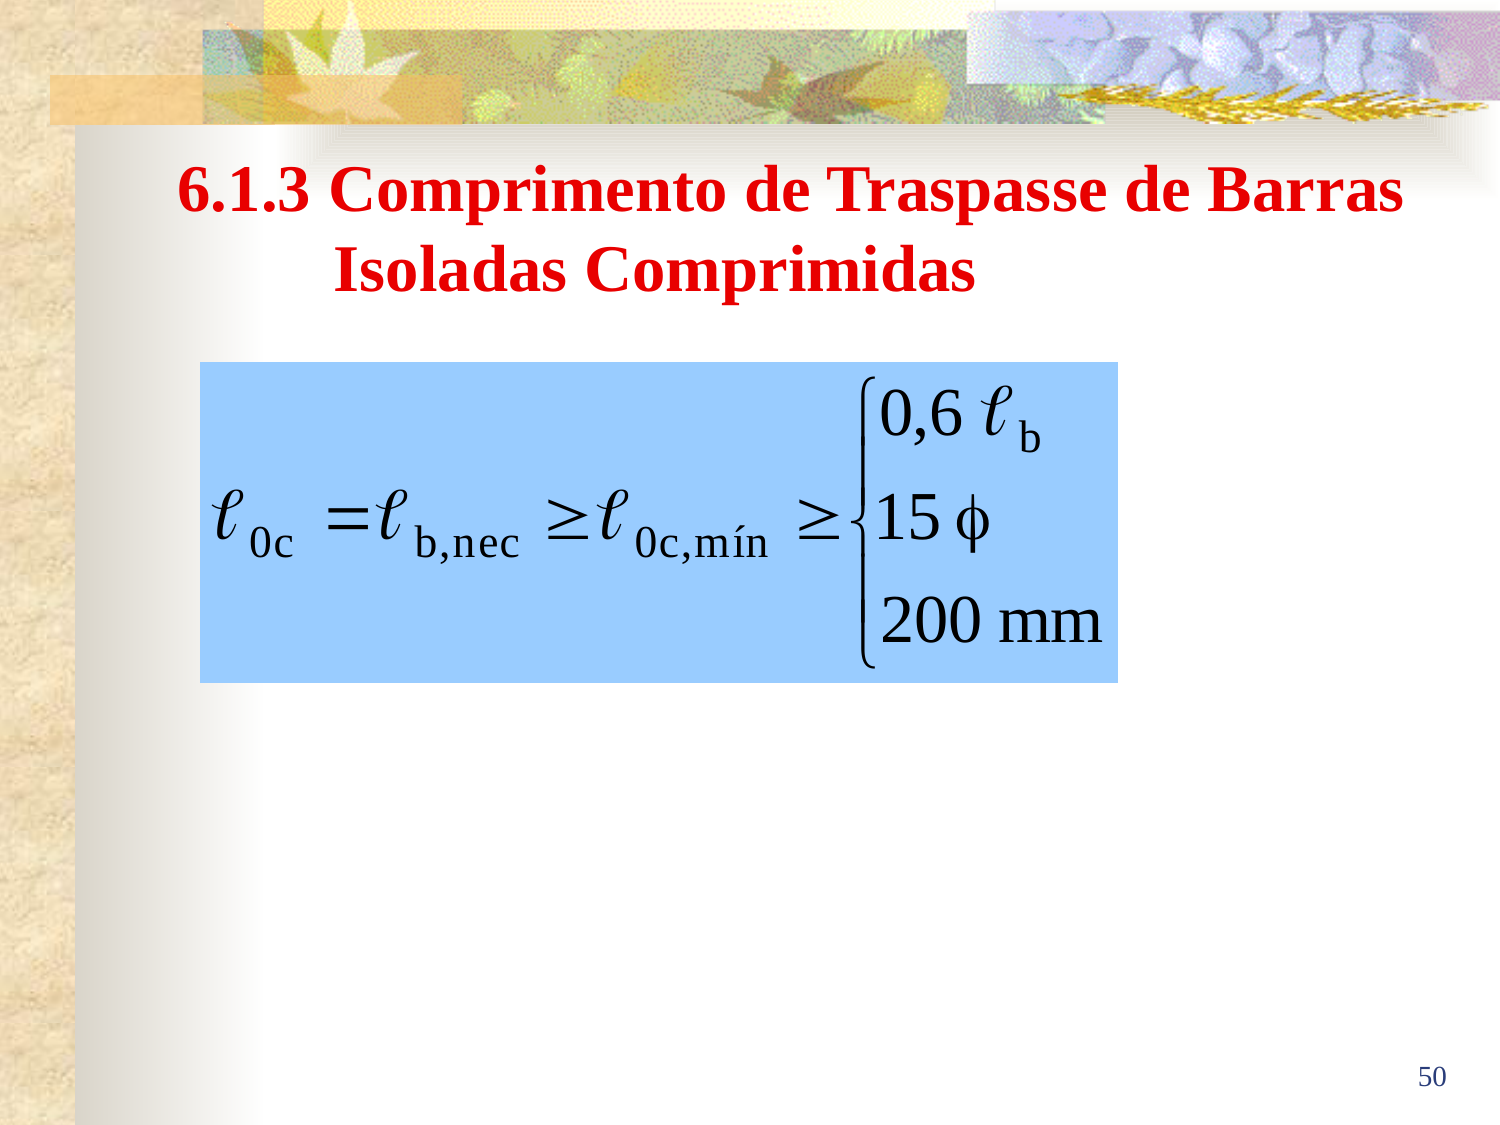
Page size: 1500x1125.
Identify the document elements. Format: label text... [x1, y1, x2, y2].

picture [0, 0, 1500, 1125]
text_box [199, 362, 1119, 683]
slide_number 50 [1312, 1025, 1463, 1100]
title 6.1.3 Comprimento de Traspasse de Barras Isoladas Comprimidas [162, 125, 1438, 313]
